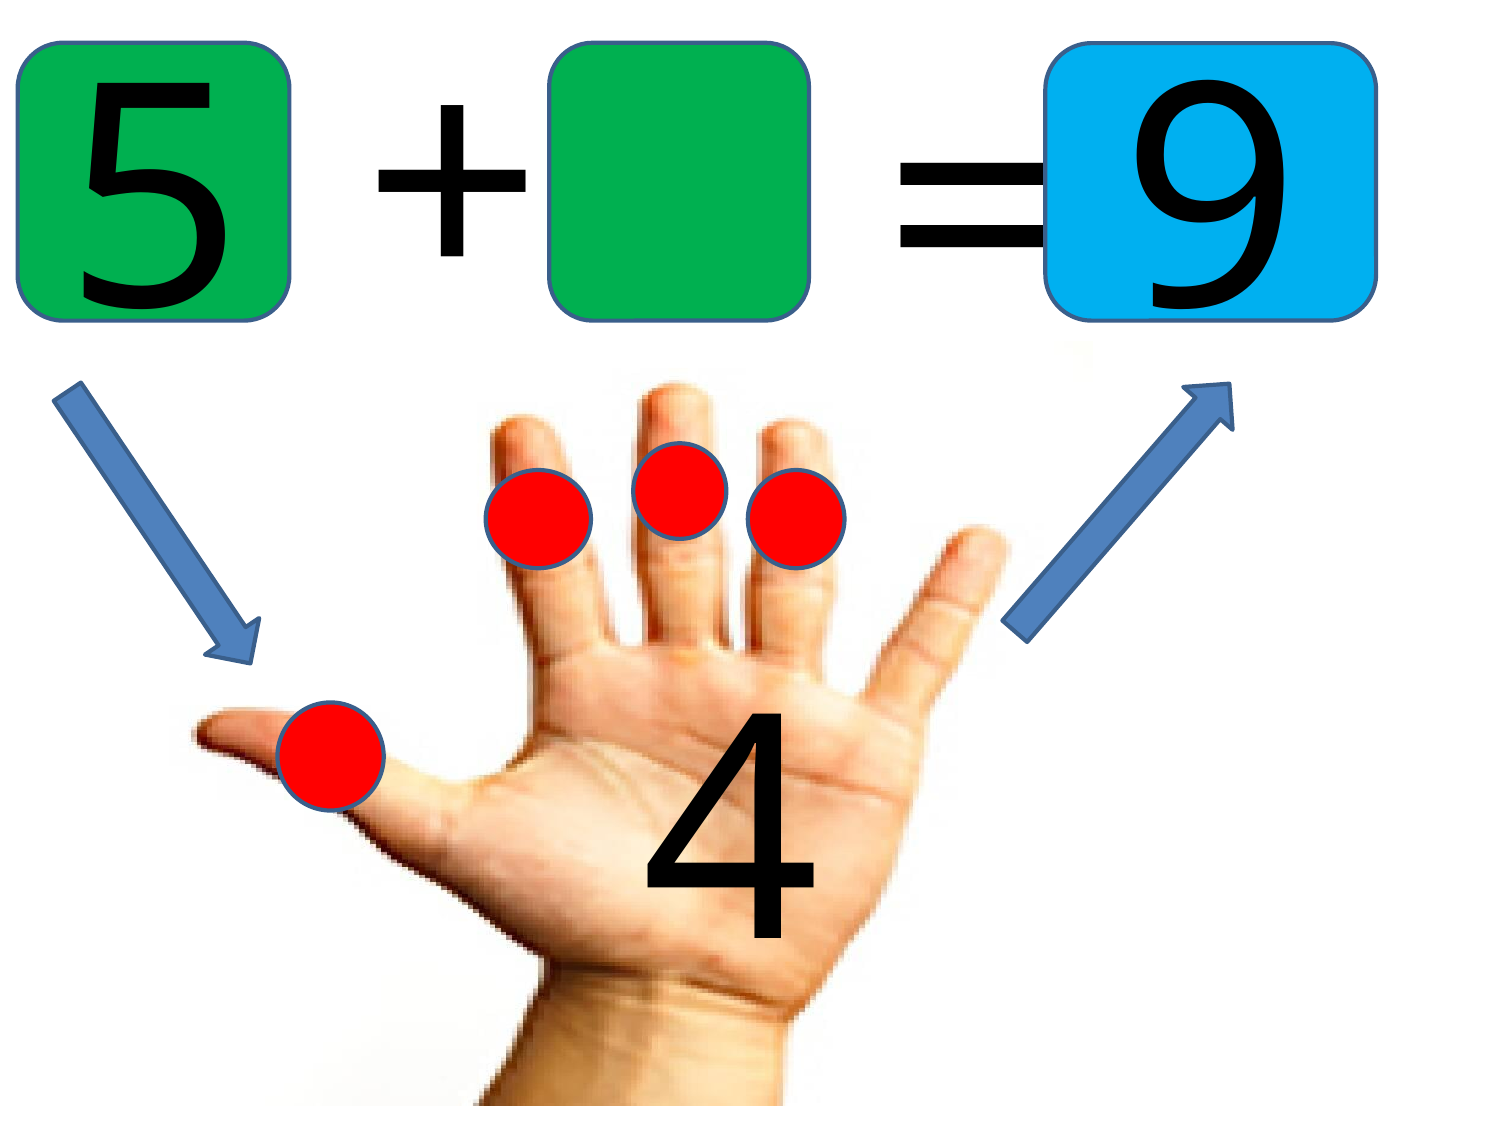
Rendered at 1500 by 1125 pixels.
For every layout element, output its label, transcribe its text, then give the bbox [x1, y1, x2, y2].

text_box = [868, 101, 1043, 279]
text_box 5 [15, 40, 292, 323]
text_box [547, 40, 812, 323]
text_box + [348, 78, 547, 256]
text_box 9 [1043, 41, 1379, 323]
text_box [1097, 381, 1235, 565]
picture [130, 340, 1093, 1106]
text_box [51, 380, 125, 511]
